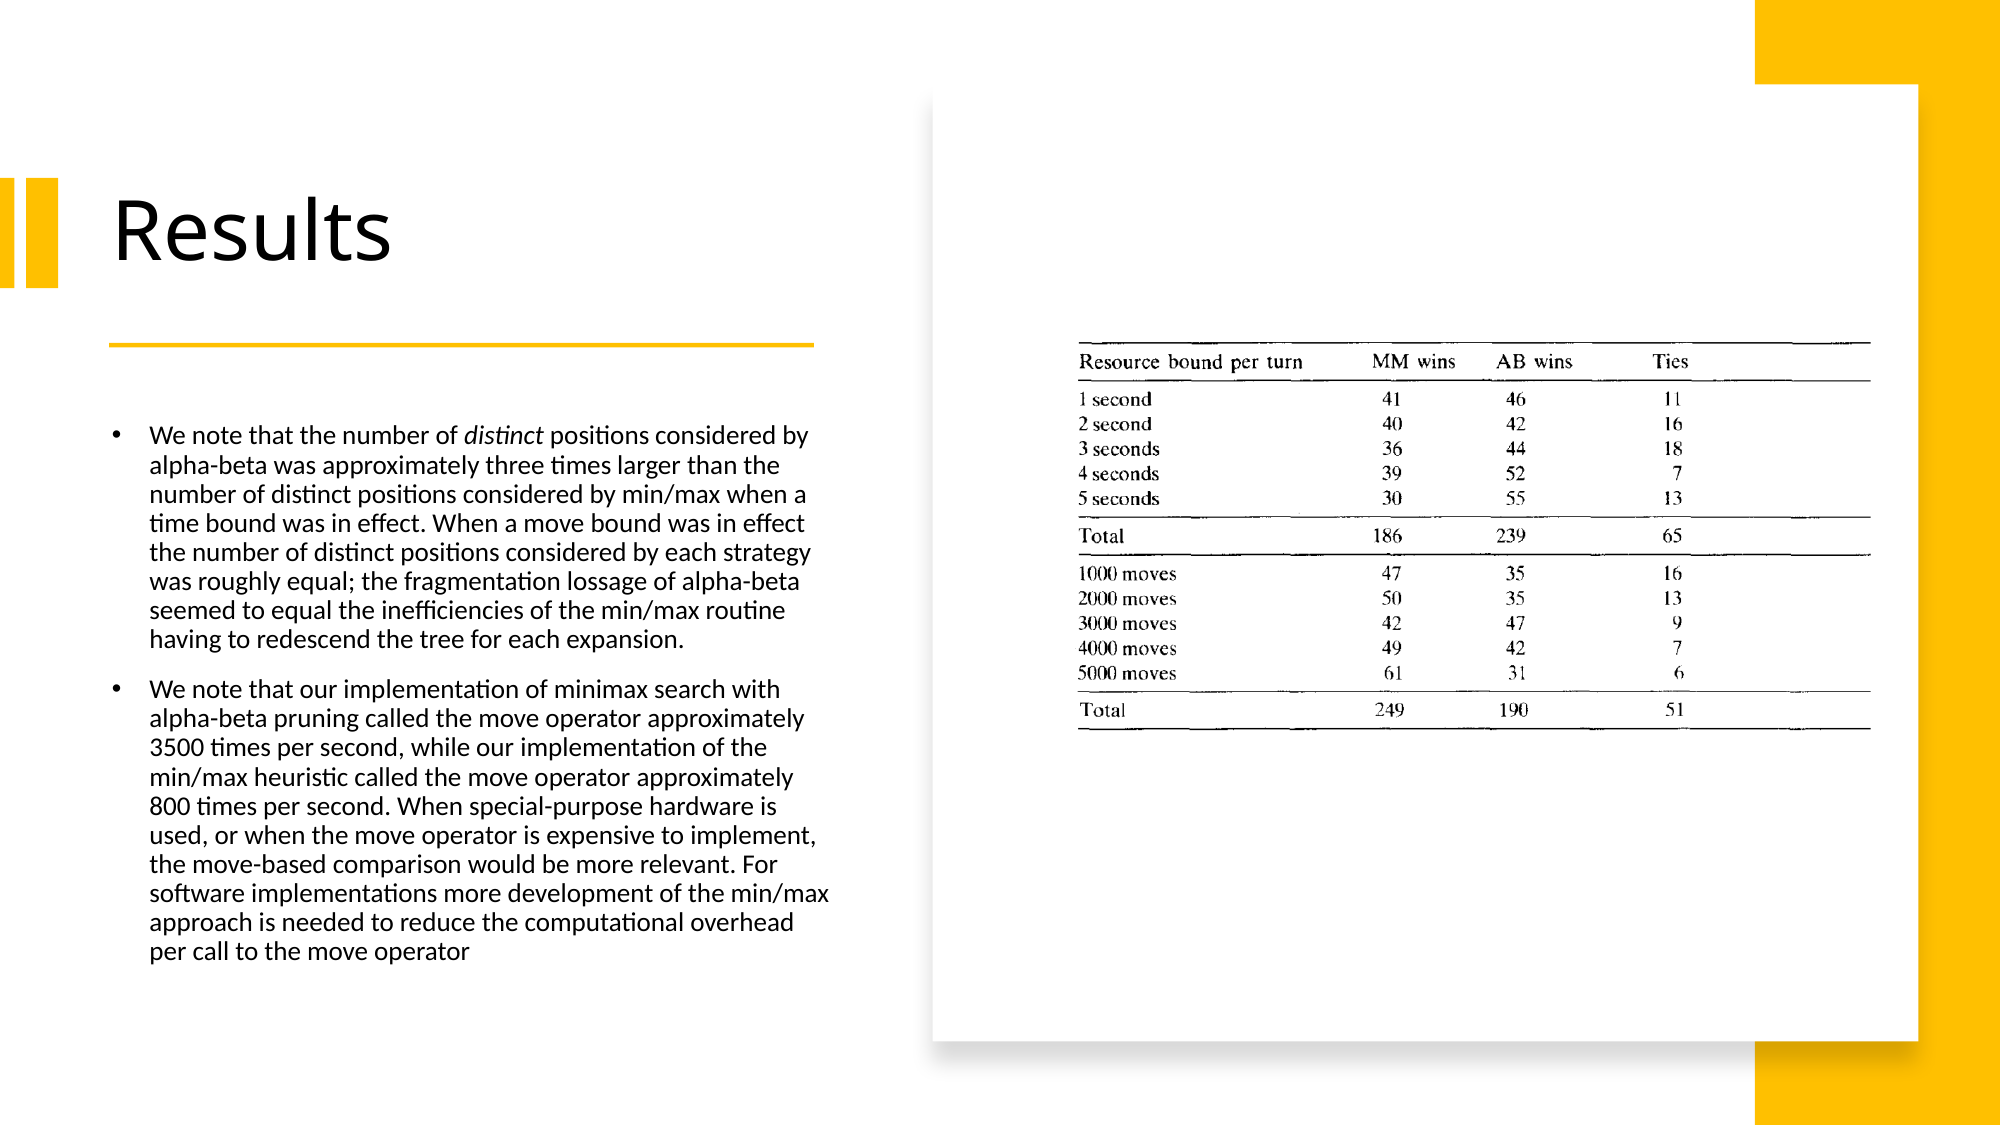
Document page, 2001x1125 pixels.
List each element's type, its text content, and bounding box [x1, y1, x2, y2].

text_box [108, 342, 815, 348]
text_box [1754, 0, 2000, 1125]
text_box [932, 83, 1919, 1042]
text_box [0, 0, 1754, 1125]
title Results [96, 140, 845, 326]
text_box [0, 177, 59, 289]
picture [980, 342, 1871, 744]
list We note that the number of distinct positions considered by alpha-beta was approximately three times larger than the number of distinct positions considered by min/max when a time bound was in effect. When a move bound was in effect the number of distinct positions considered by each strategy was roughly equal; the fragmentation lossage of alpha-beta seemed to equal the inefficiencies of the min/max routine having to redescend the tree for each expansion. We note that our implementation of minimax search with alpha-beta pruning called the move operator approximately 3500 times per second, while our implementation of the min/max heuristic called the move operator approximately 800 times per second. When special-purpose hardware is used, or when the move operator is expensive to implement, the move-based comparison would be more relevant. For software implementations more development of the min/max approach is needed to reduce the computational overhead per call to the move operator [96, 382, 845, 1036]
